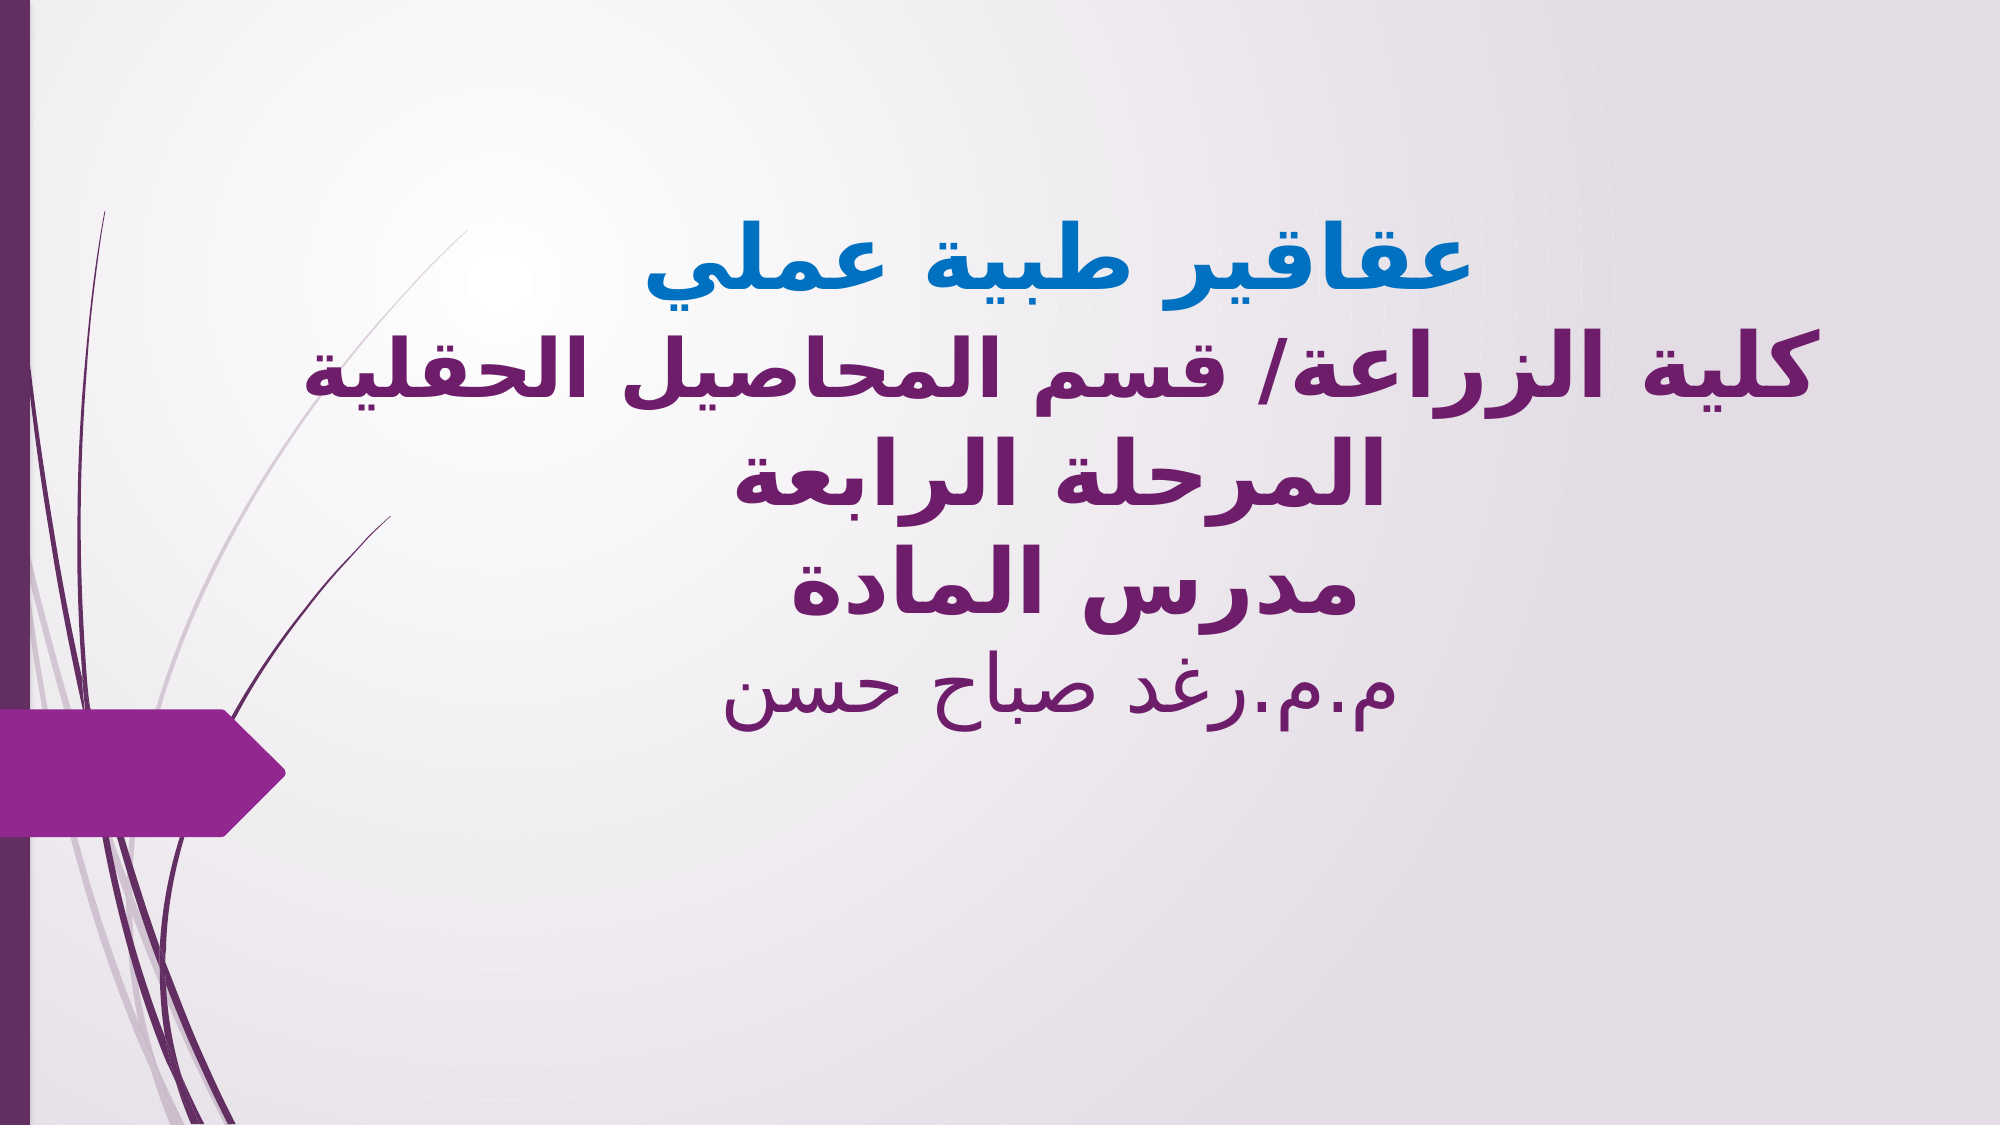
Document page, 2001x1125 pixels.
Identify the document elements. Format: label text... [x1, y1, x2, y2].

title عقاقير طبية عملي كلية الزراعة/ قسم المحاصيل الحقلية المرحلة الرابعة مدرس المادة م.م.رغد صباح حسن [234, 181, 1888, 844]
